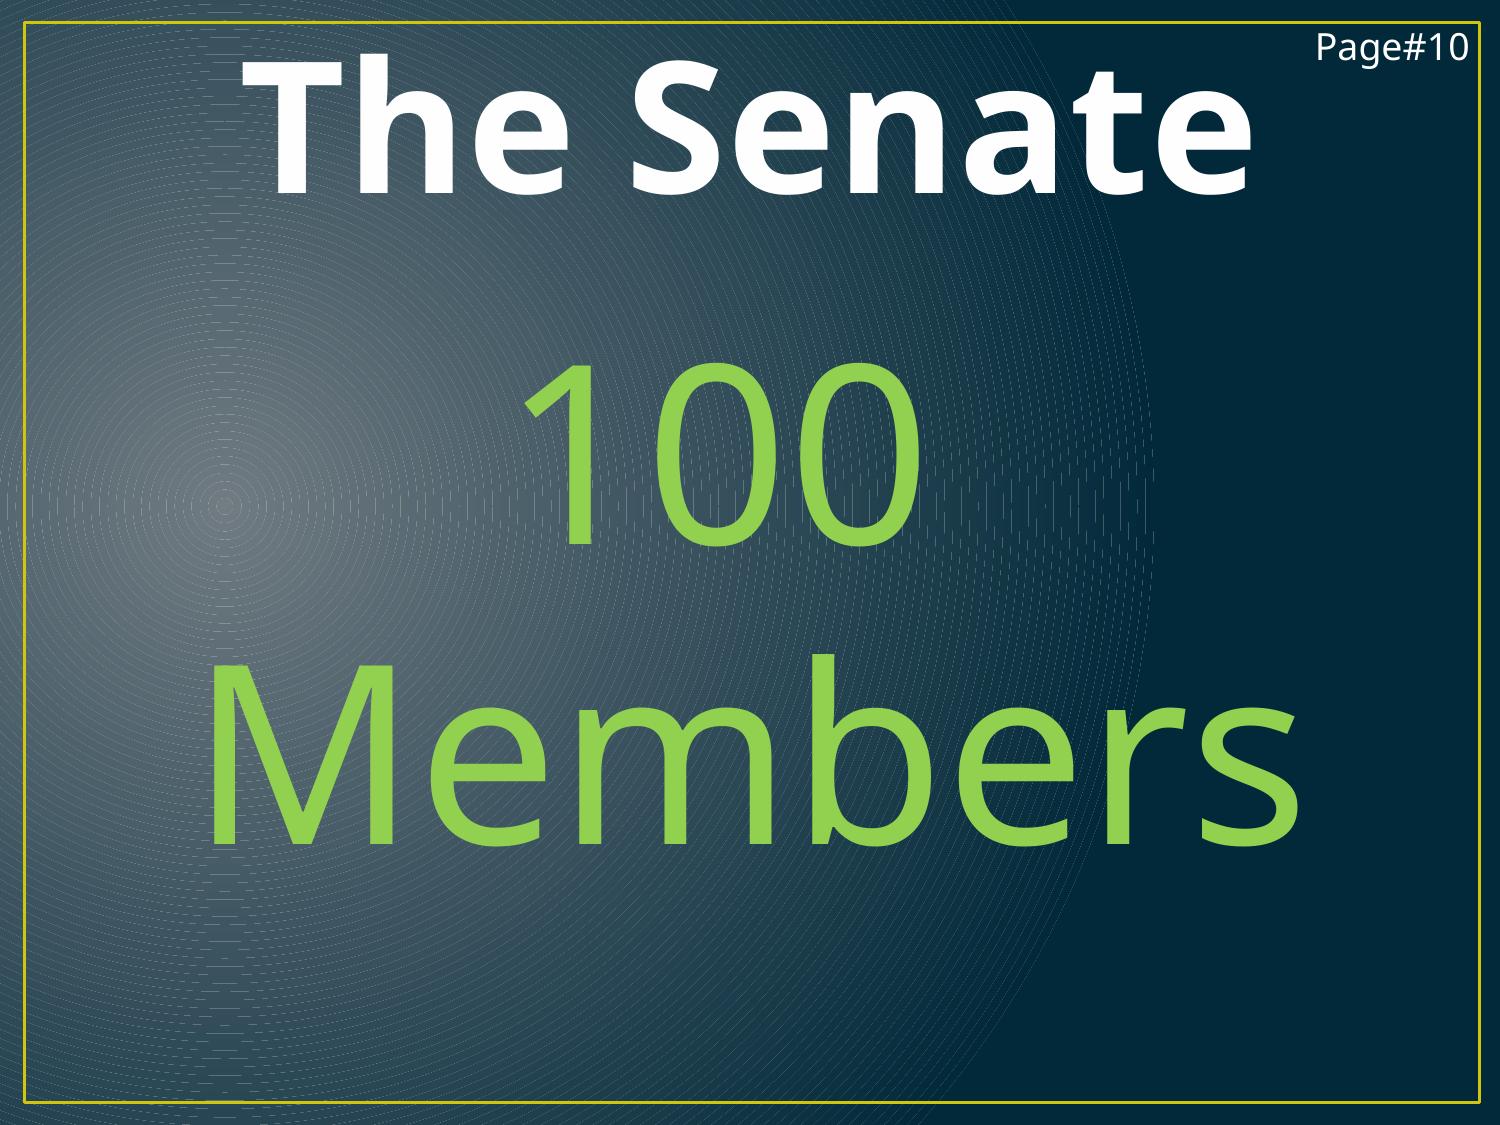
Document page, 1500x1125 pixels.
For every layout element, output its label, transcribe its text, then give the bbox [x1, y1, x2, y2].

text_box Page#10 [1299, 15, 1500, 75]
title The Senate [75, 50, 1425, 239]
text_box 100 Members [74, 287, 1425, 903]
